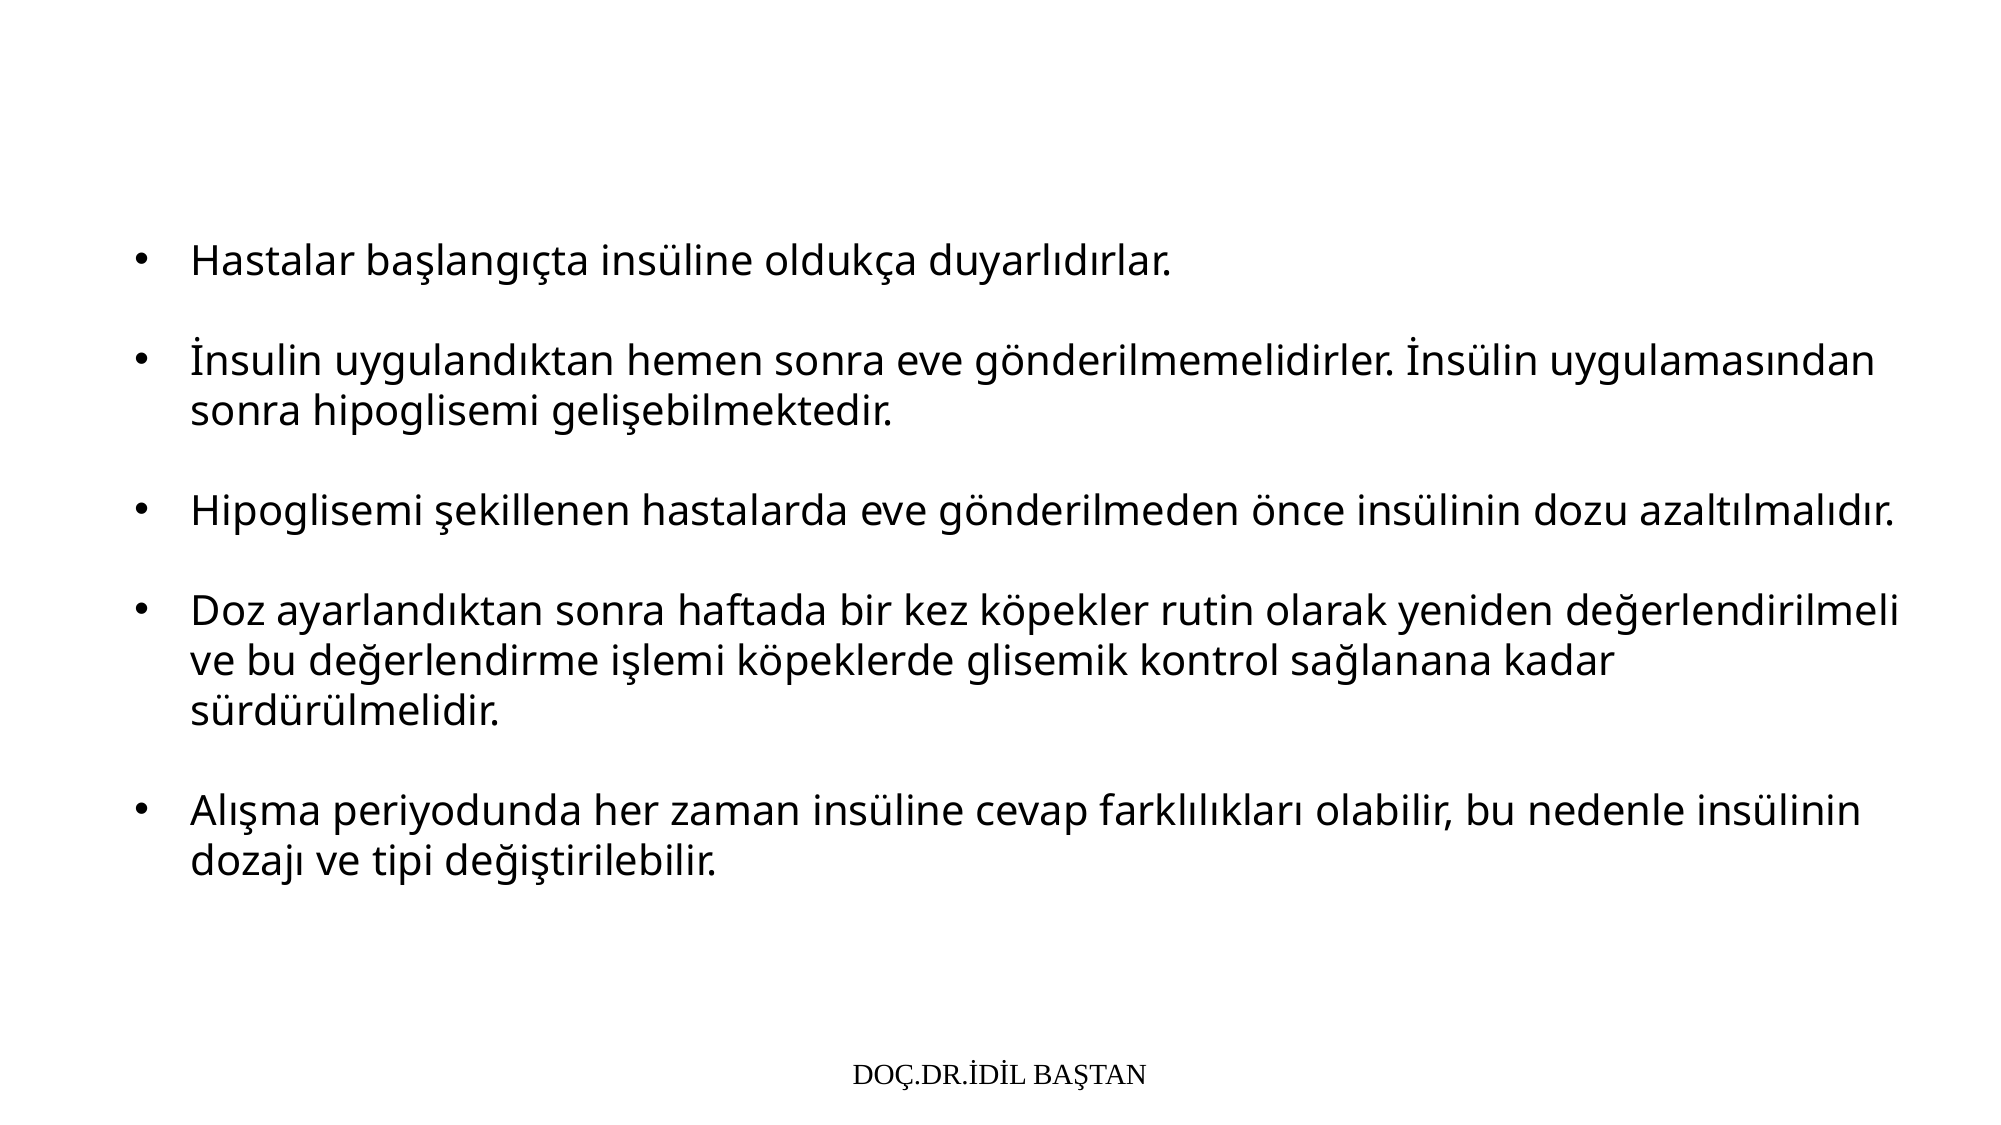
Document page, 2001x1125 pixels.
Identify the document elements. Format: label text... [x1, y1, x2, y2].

text_box Hastalar başlangıçta insüline oldukça duyarlıdırlar. İnsulin uygulandıktan hemen sonra eve gönderilmemelidirler. İnsülin uygulamasından sonra hipoglisemi gelişebilmektedir. Hipoglisemi şekillenen hastalarda eve gönderilmeden önce insülinin dozu azaltılmalıdır. Doz ayarlandıktan sonra haftada bir kez köpekler rutin olarak yeniden değerlendirilmeli ve bu değerlendirme işlemi köpeklerde glisemik kontrol sağlanana kadar sürdürülmelidir. Alışma periyodunda her zaman insüline cevap farklılıkları olabilir, bu nedenle insülinin dozajı ve tipi değiştirilebilir. [119, 175, 1950, 992]
footer DOÇ.DR.İDİL BAŞTAN [662, 1042, 1338, 1103]
